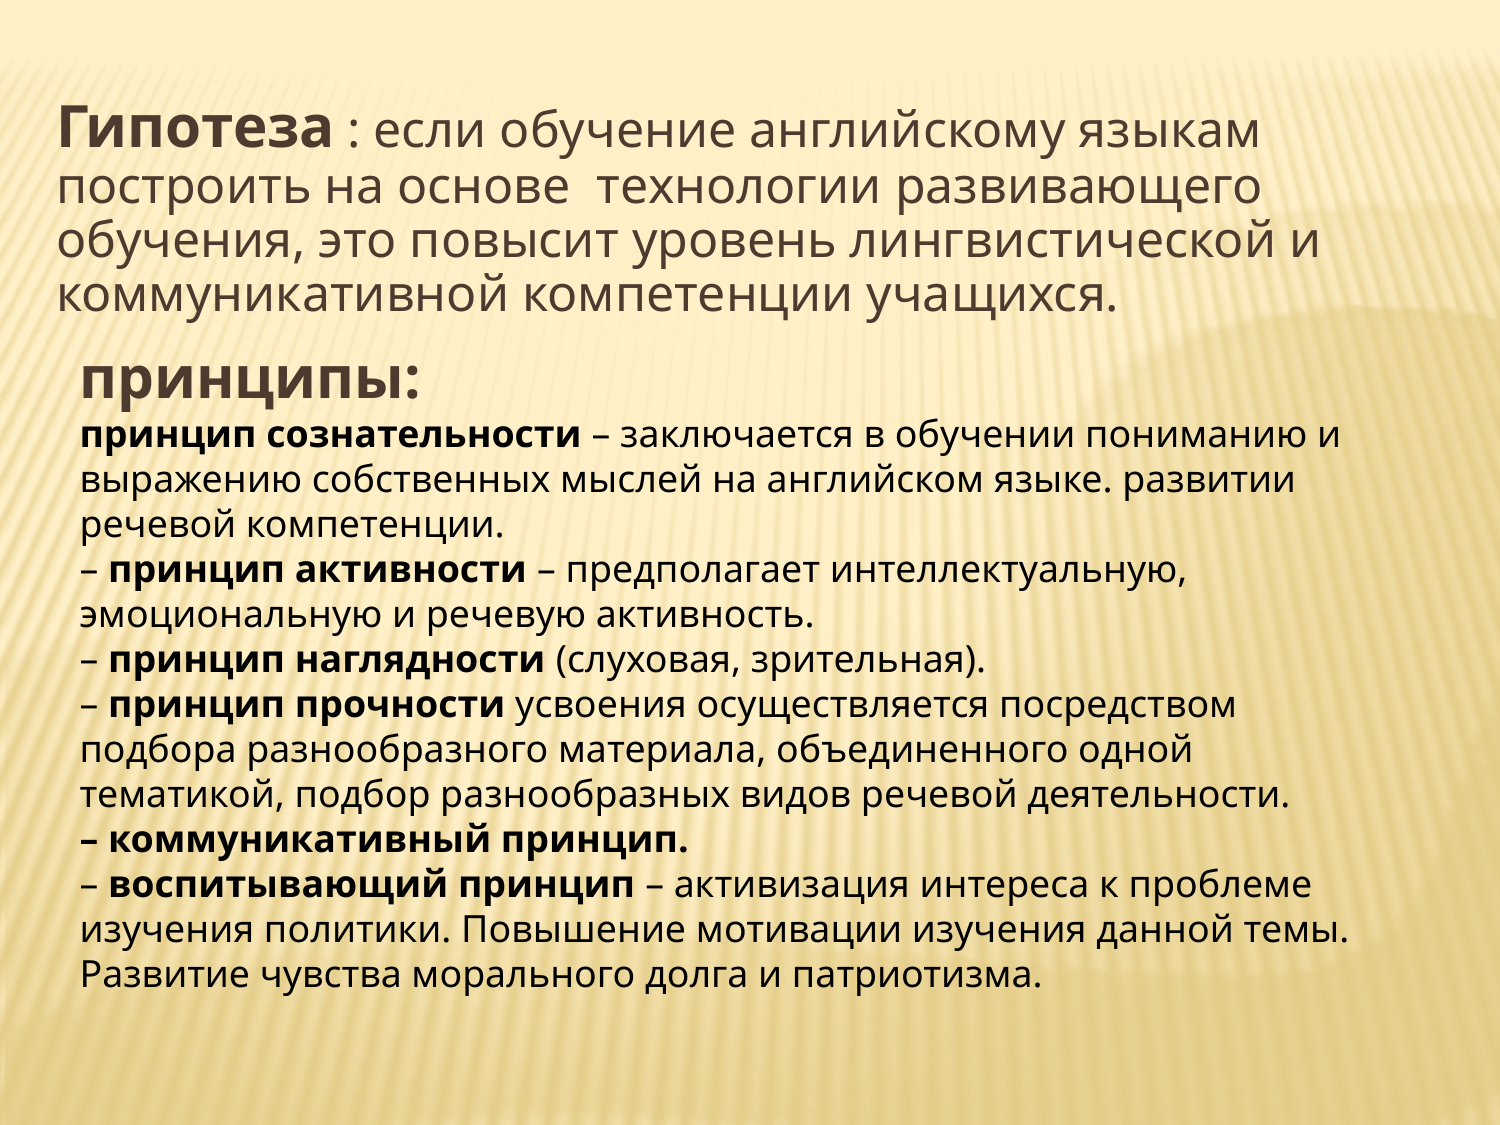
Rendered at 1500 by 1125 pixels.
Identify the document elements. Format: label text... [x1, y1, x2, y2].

text_box Гипотеза : если обучение английскому языкам построить на основе технологии развивающего обучения, это повысит уровень лингвистической и коммуникативной компетенции учащихся. [41, 89, 1436, 330]
text_box принципы: принцип сознательности – заключается в обучении пониманию и выражению собственных мыслей на английском языке. развитии речевой компетенции. – принцип активности – предполагает интеллектуальную, эмоциональную и речевую активность. – принцип наглядности (слуховая, зрительная). – принцип прочности усвоения осуществляется посредством подбора разнообразного материала, объединенного одной тематикой, подбор разнообразных видов речевой деятельности. – коммуникативный принцип. – воспитывающий принцип – активизация интереса к проблеме изучения политики. Повышение мотивации изучения данной темы. Развитие чувства морального долга и патриотизма. [64, 332, 1412, 1003]
